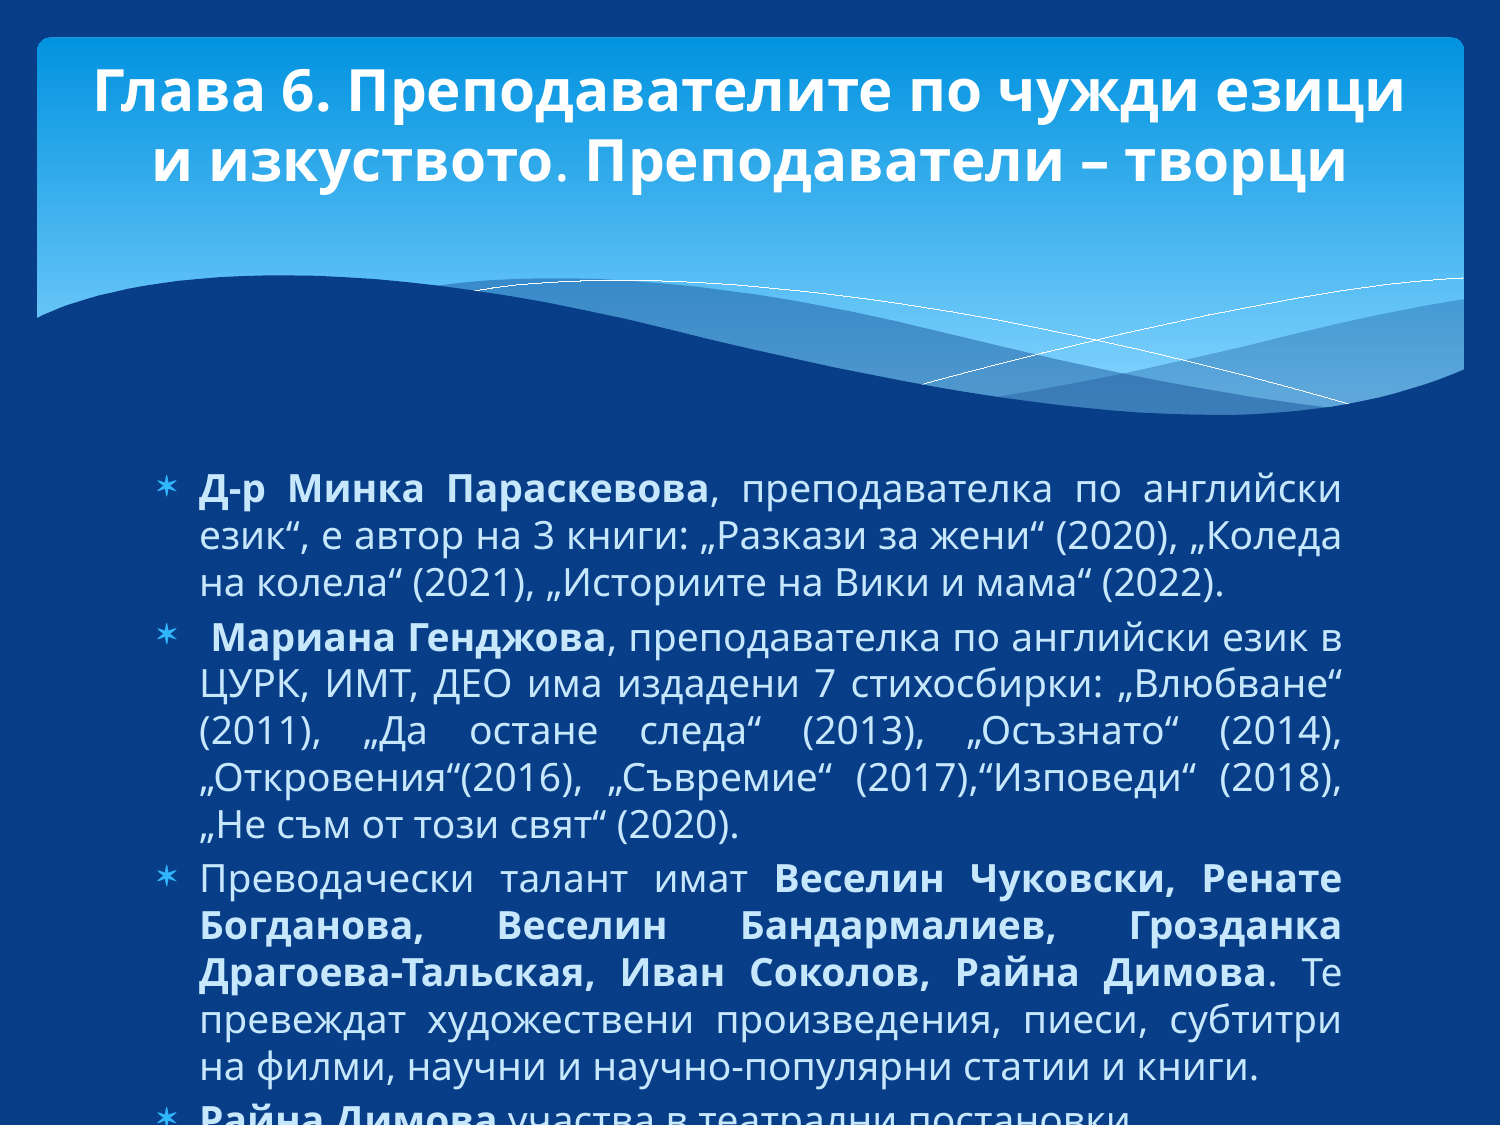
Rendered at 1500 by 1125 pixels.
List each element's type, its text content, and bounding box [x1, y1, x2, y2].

list Д-р Минка Параскевова, преподавателка по английски език“, е автор на 3 книги: „Разкази за жени“ (2020), „Коледа на колела“ (2021), „Историите на Вики и мама“ (2022). Мариана Генджова, преподавателка по английски език в ЦУРК, ИМТ, ДЕО има издадени 7 стихосбирки: „Влюбване“ (2011), „Да остане следа“ (2013), „Осъзнато“ (2014), „Откровения“(2016), „Съвремие“ (2017),“Изповеди“ (2018), „Не съм от този свят“ (2020). Преводачески талант имат Веселин Чуковски, Ренате Богданова, Веселин Бандармалиев, Грозданка Драгоева-Тальская, Иван Соколов, Райна Димова. Те превеждат художествени произведения, пиеси, субтитри на филми, научни и научно-популярни статии и книги. Райна Димова участва в театрални постановки. [142, 456, 1358, 1125]
title Глава 6. Преподавателите по чужди езици и изкуството. Преподаватели – творци [75, 55, 1425, 261]
